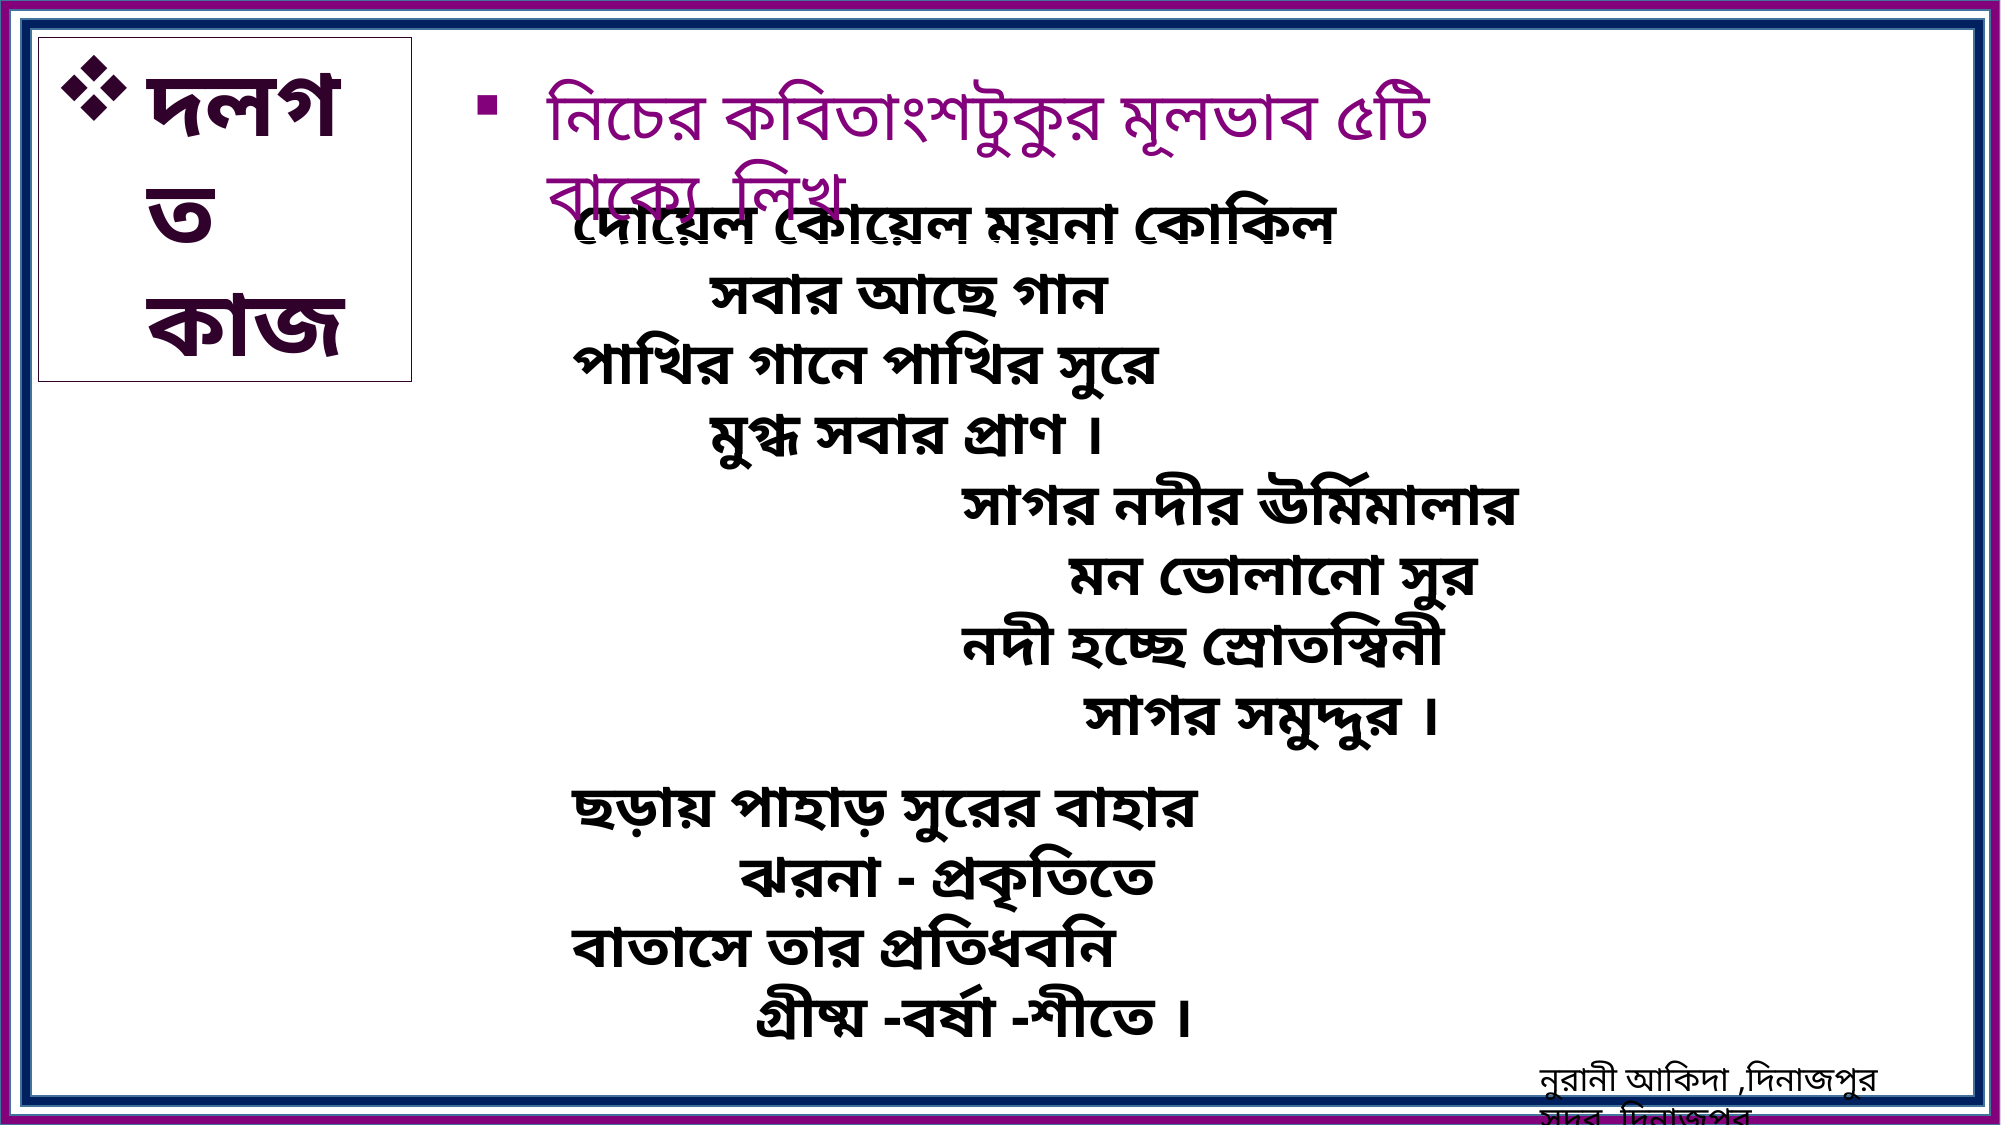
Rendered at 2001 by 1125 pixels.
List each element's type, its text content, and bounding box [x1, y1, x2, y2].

text_box দলগত কাজ [38, 37, 412, 382]
text_box দোয়েল কোয়েল ময়না কোকিল সবার আছে গান পাখির গানে পাখির সুরে মুগ্ধ সবার প্রাণ । [557, 241, 1399, 474]
text_box সাগর নদীর ঊর্মিমালার মন ভোলানো সুর নদী হচ্ছে স্রোতস্বিনী সাগর সমুদ্দুর । [947, 459, 1737, 755]
text_box নিচের কবিতাংশটুকুর মূলভাব ৫টি বাক্যে লিখ [457, 66, 1559, 241]
text_box ছড়ায় পাহাড় সুরের বাহার ঝরনা - প্রকৃতিতে বাতাসে তার প্রতিধবনি গ্রীষ্ম -বর্ষা -শীতে । [557, 762, 1342, 1057]
